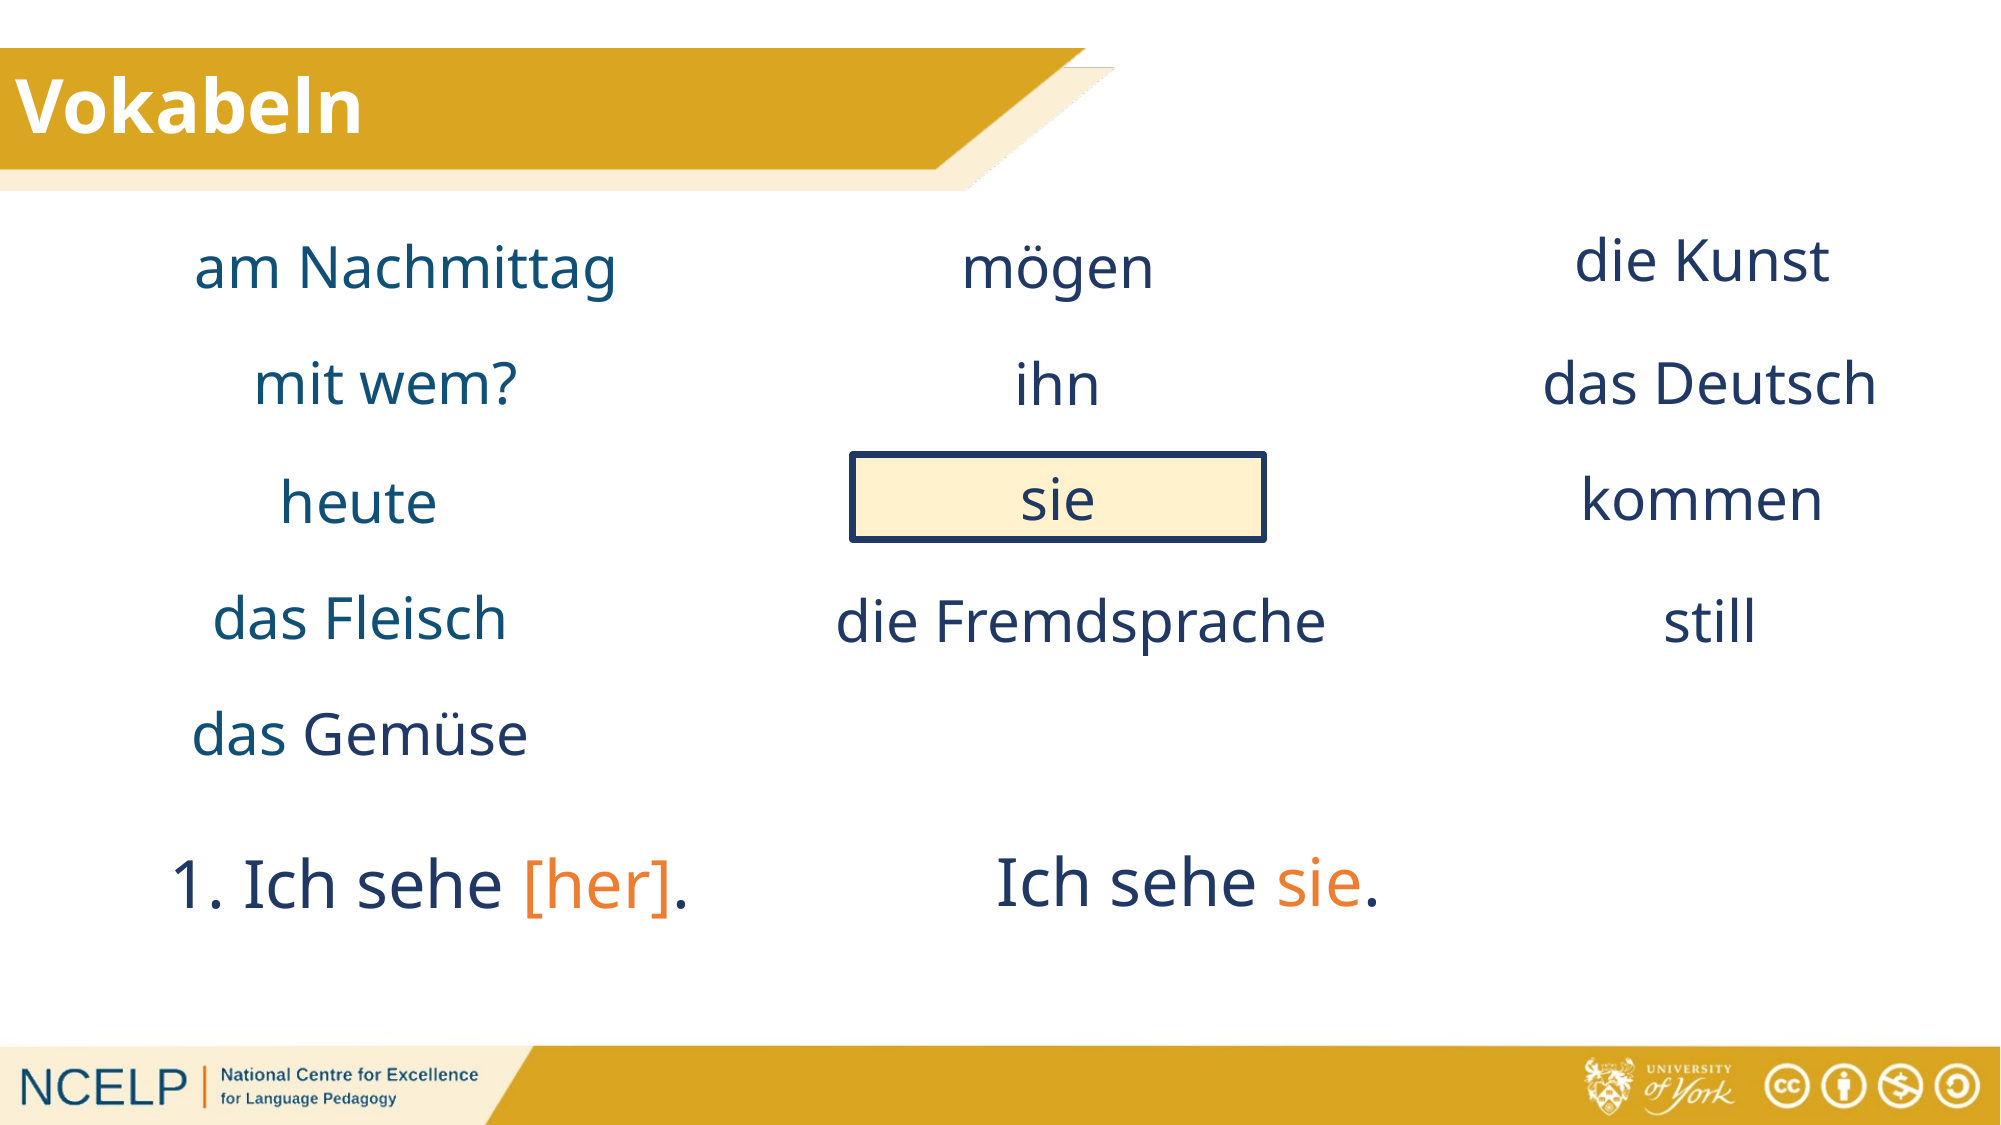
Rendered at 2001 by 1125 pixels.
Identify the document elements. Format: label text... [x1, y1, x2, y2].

text_box still [1504, 576, 1916, 662]
picture [0, 0, 2001, 1125]
text_box das Deutsch [1504, 338, 1916, 424]
text_box sie [852, 454, 1264, 540]
text_box mögen [852, 222, 1264, 308]
text_box die Fremdsprache [787, 576, 1391, 662]
text_box 1. Ich sehe [her]. [154, 834, 879, 929]
text_box kommen [1504, 454, 1916, 540]
text_box Ich sehe sie. [982, 832, 1655, 928]
text_box das Fleisch [154, 573, 566, 659]
text_box die Kunst [1504, 215, 1916, 301]
text_box am Nachmittag [154, 222, 659, 308]
text_box das Gemüse [154, 689, 566, 775]
text_box heute [153, 457, 565, 543]
text_box ihn [758, 339, 1358, 425]
text_box mit wem? [180, 339, 592, 425]
